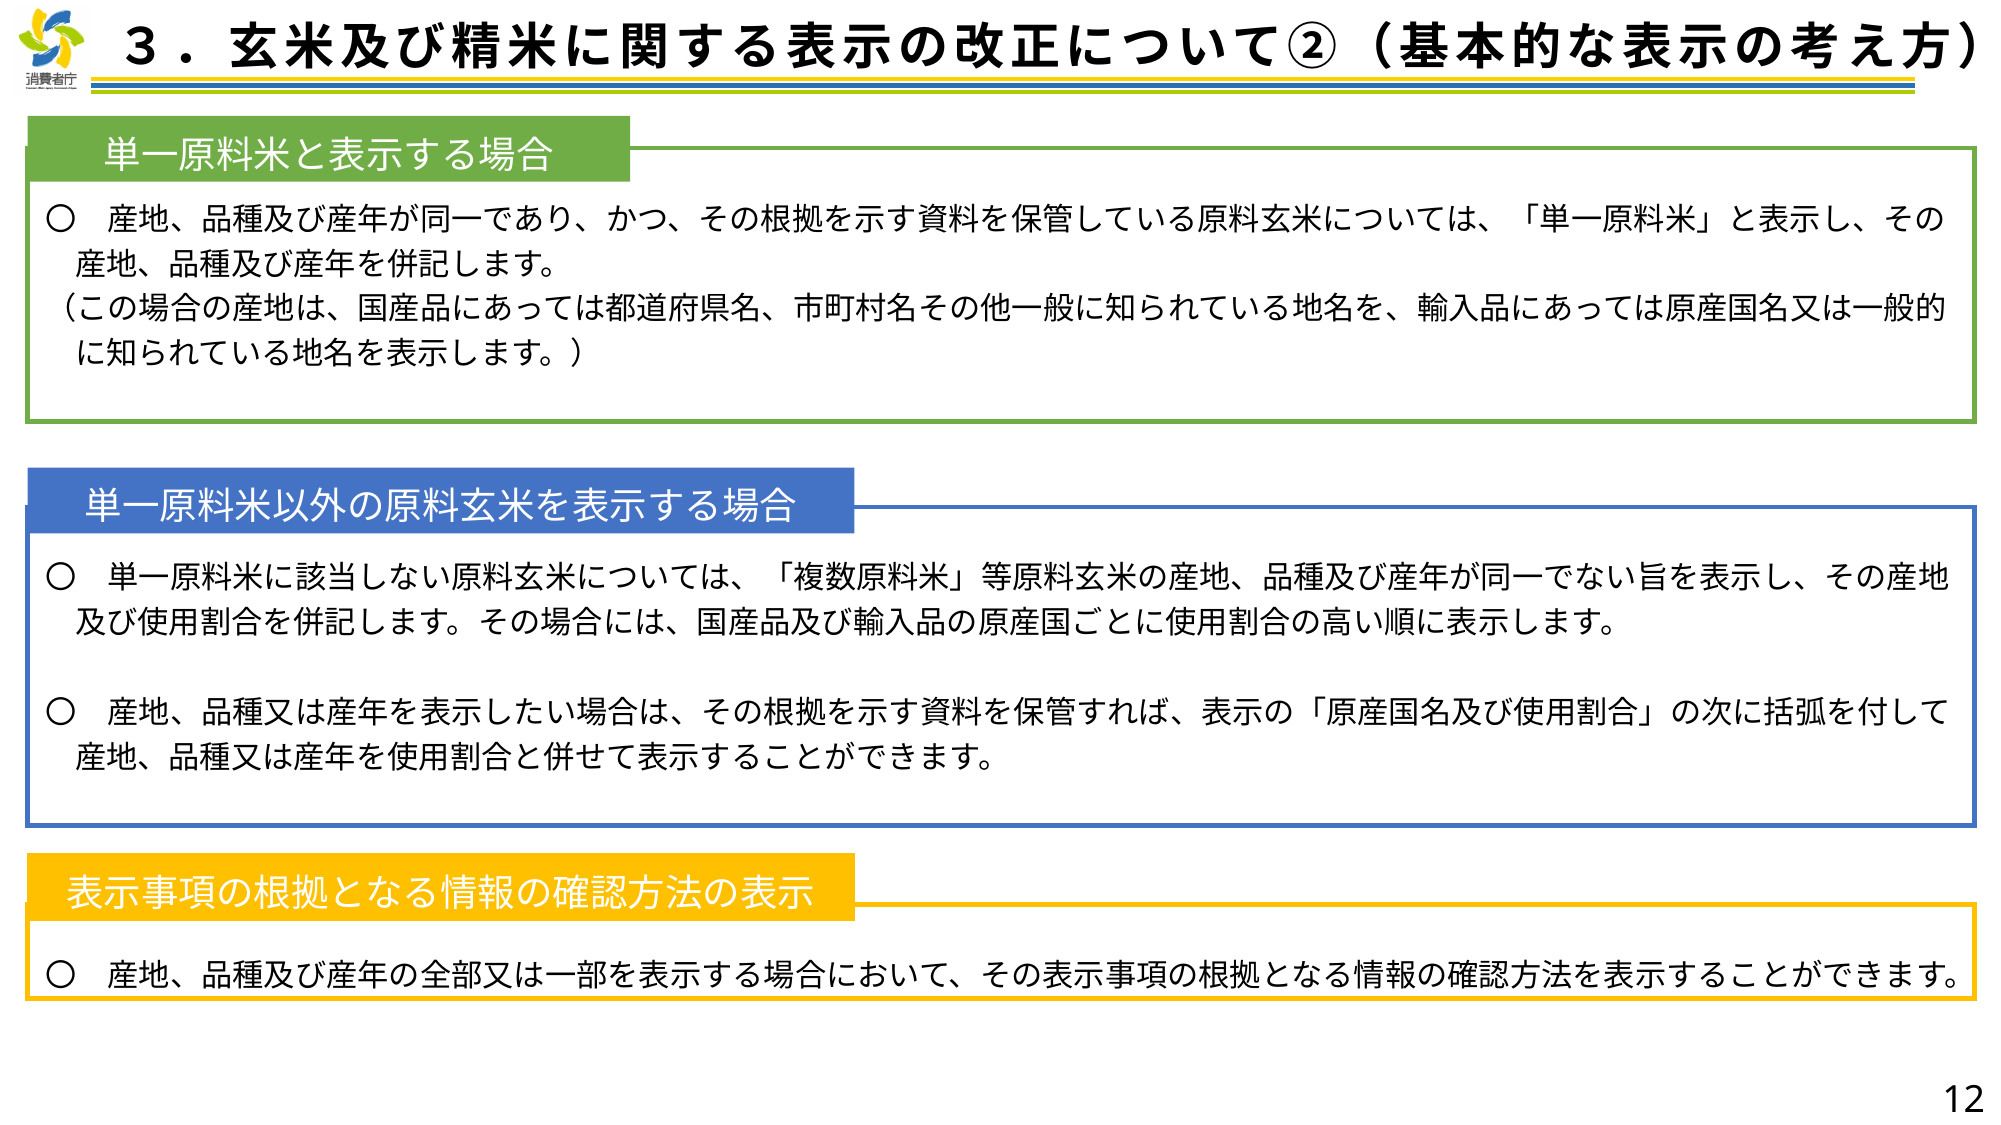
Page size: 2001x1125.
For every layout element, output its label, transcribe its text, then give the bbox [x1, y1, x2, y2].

text_box 表示事項の根拠となる情報の確認方法の表示 [27, 853, 855, 921]
text_box 単一原料米と表示する場合 [27, 115, 631, 183]
text_box 〇 産地、品種及び産年が同一であり、かつ、その根拠を示す資料を保管している原料玄米については、「単一原料米」と表示し、その産地、品種及び産年を併記します。 （この場合の産地は、国産品にあっては都道府県名、市町村名その他一般に知られている地名を、輸入品にあっては原産国名又は一般的に知られている地名を表示します。） [27, 147, 1975, 423]
text_box 〇 単一原料米に該当しない原料玄米については、「複数原料米」等原料玄米の産地、品種及び産年が同一でない旨を表示し、その産地及び使用割合を併記します。その場合には、国産品及び輸入品の原産国ごとに使用割合の高い順に表示します。 〇 産地、品種又は産年を表示したい場合は、その根拠を示す資料を保管すれば、表示の「原産国名及び使用割合」の次に括弧を付して産地、品種又は産年を使用割合と併せて表示することができます。 [27, 506, 1975, 826]
picture [12, 5, 91, 96]
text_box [91, 78, 1916, 92]
slide_number 11 [1550, 1070, 2001, 1125]
text_box 〇 産地、品種及び産年の全部又は一部を表示する場合において、その表示事項の根拠となる情報の確認方法を表示することができます。 [27, 904, 1975, 1000]
text_box ３．玄米及び精米に関する表示の改正について②（基本的な表示の考え方） [102, 7, 2001, 82]
text_box 単一原料米以外の原料玄米を表示する場合 [27, 467, 855, 534]
